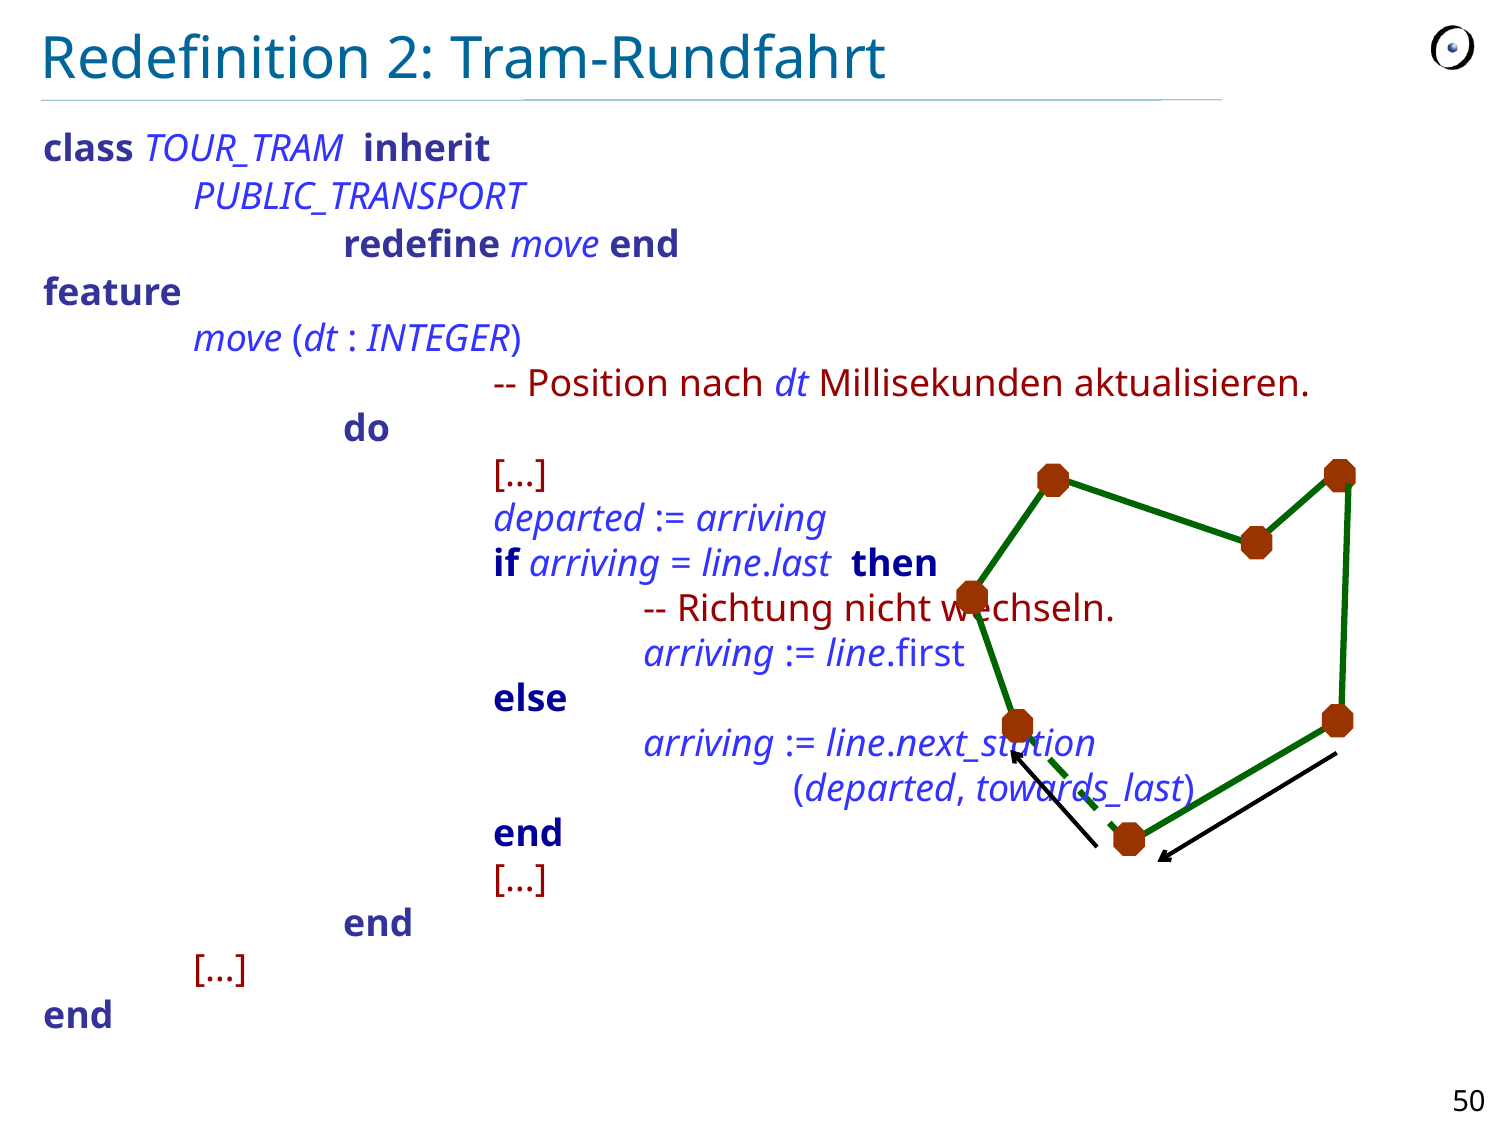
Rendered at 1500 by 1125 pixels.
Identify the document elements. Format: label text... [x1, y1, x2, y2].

title Redefinition 2: Tram-Rundfahrt [40, 18, 1344, 91]
text_box [1324, 459, 1355, 492]
text_box [1010, 749, 1098, 848]
text_box [957, 581, 988, 614]
text_box [1241, 526, 1272, 559]
picture [1429, 20, 1476, 72]
text_box [1002, 709, 1033, 742]
text_box [1114, 823, 1145, 856]
list class TOUR_TRAM inherit PUBLIC_TRANSPORT redefine move end feature move (dt : INTEGER) -- Position nach dt Millisekunden aktualisieren. do […] departed := arriving if arriving = line.last then -- Richtung nicht wechseln. arriving := line.first else arriving := line.next_station (departed, towards_last) end […] end […] end [27, 121, 1458, 962]
text_box [1157, 752, 1337, 862]
text_box [1322, 704, 1353, 737]
text_box [1038, 464, 1069, 497]
